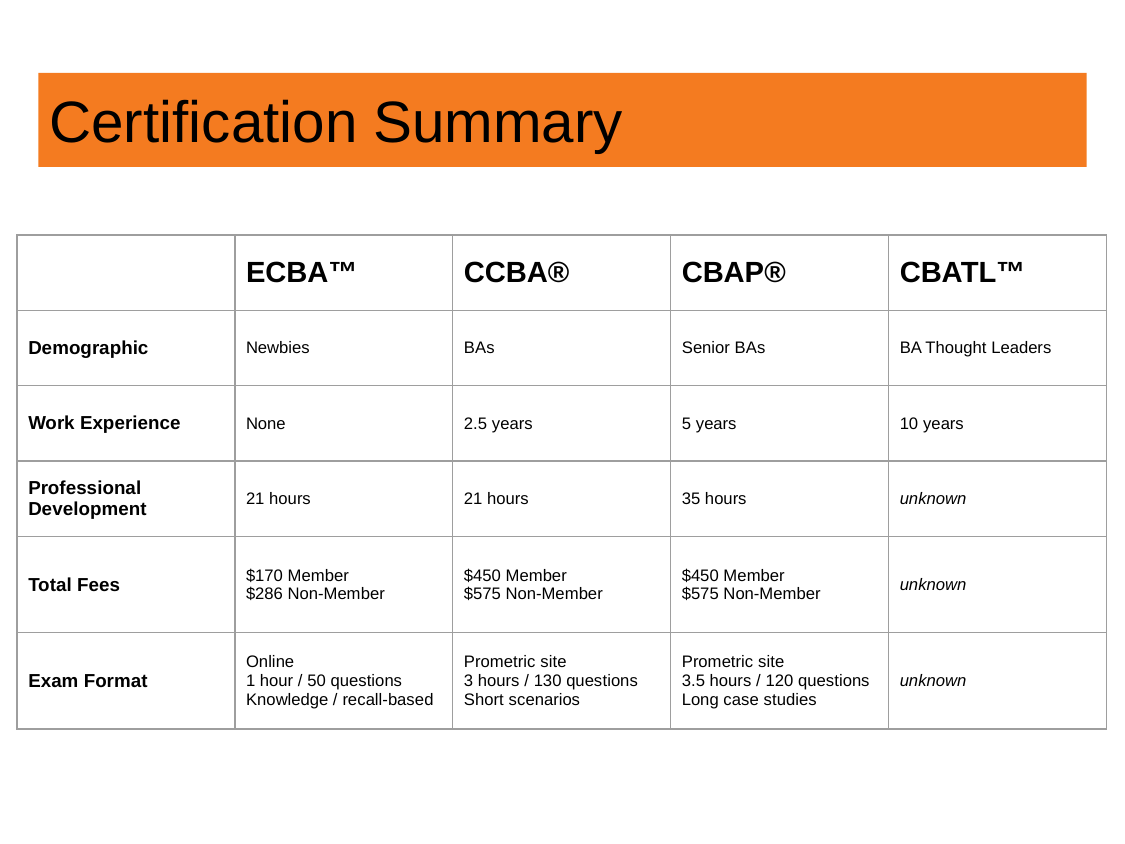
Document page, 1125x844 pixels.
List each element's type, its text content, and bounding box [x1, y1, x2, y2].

table_cell Senior BAs [671, 311, 888, 385]
table_header ECBA™ [236, 236, 452, 310]
table_cell 2.5 years [453, 386, 670, 460]
table_cell 21 hours [236, 462, 452, 536]
table_cell $450 Member $575 Non-Member [453, 537, 670, 632]
table_cell unknown [889, 633, 1106, 728]
table_header CBAP® [671, 236, 888, 310]
table_cell None [236, 386, 452, 460]
table_cell Prometric site 3 hours / 130 questions Short scenarios [453, 633, 670, 728]
table_cell $170 Member $286 Non-Member [236, 537, 452, 632]
table_cell BAs [453, 311, 670, 385]
title Certification Summary [38, 72, 1087, 167]
table_cell 21 hours [453, 462, 670, 536]
table_cell Work Experience [18, 386, 234, 460]
table_cell 10 years [889, 386, 1106, 460]
table_header CBATL™ [889, 236, 1106, 310]
table_cell 35 hours [671, 462, 888, 536]
table_cell Total Fees [18, 537, 234, 632]
table_cell Exam Format [18, 633, 234, 728]
table_cell unknown [889, 462, 1106, 536]
table_cell $450 Member $575 Non-Member [671, 537, 888, 632]
table_header CCBA® [453, 236, 670, 310]
table_cell 5 years [671, 386, 888, 460]
table_cell Professional Development [18, 462, 234, 536]
table_cell Newbies [236, 311, 452, 385]
table_cell Online 1 hour / 50 questions Knowledge / recall-based [236, 633, 452, 728]
table_cell unknown [889, 537, 1106, 632]
table_cell Prometric site 3.5 hours / 120 questions Long case studies [671, 633, 888, 728]
table_header [18, 236, 234, 310]
table_cell BA Thought Leaders [889, 311, 1106, 385]
table_cell Demographic [18, 311, 234, 385]
